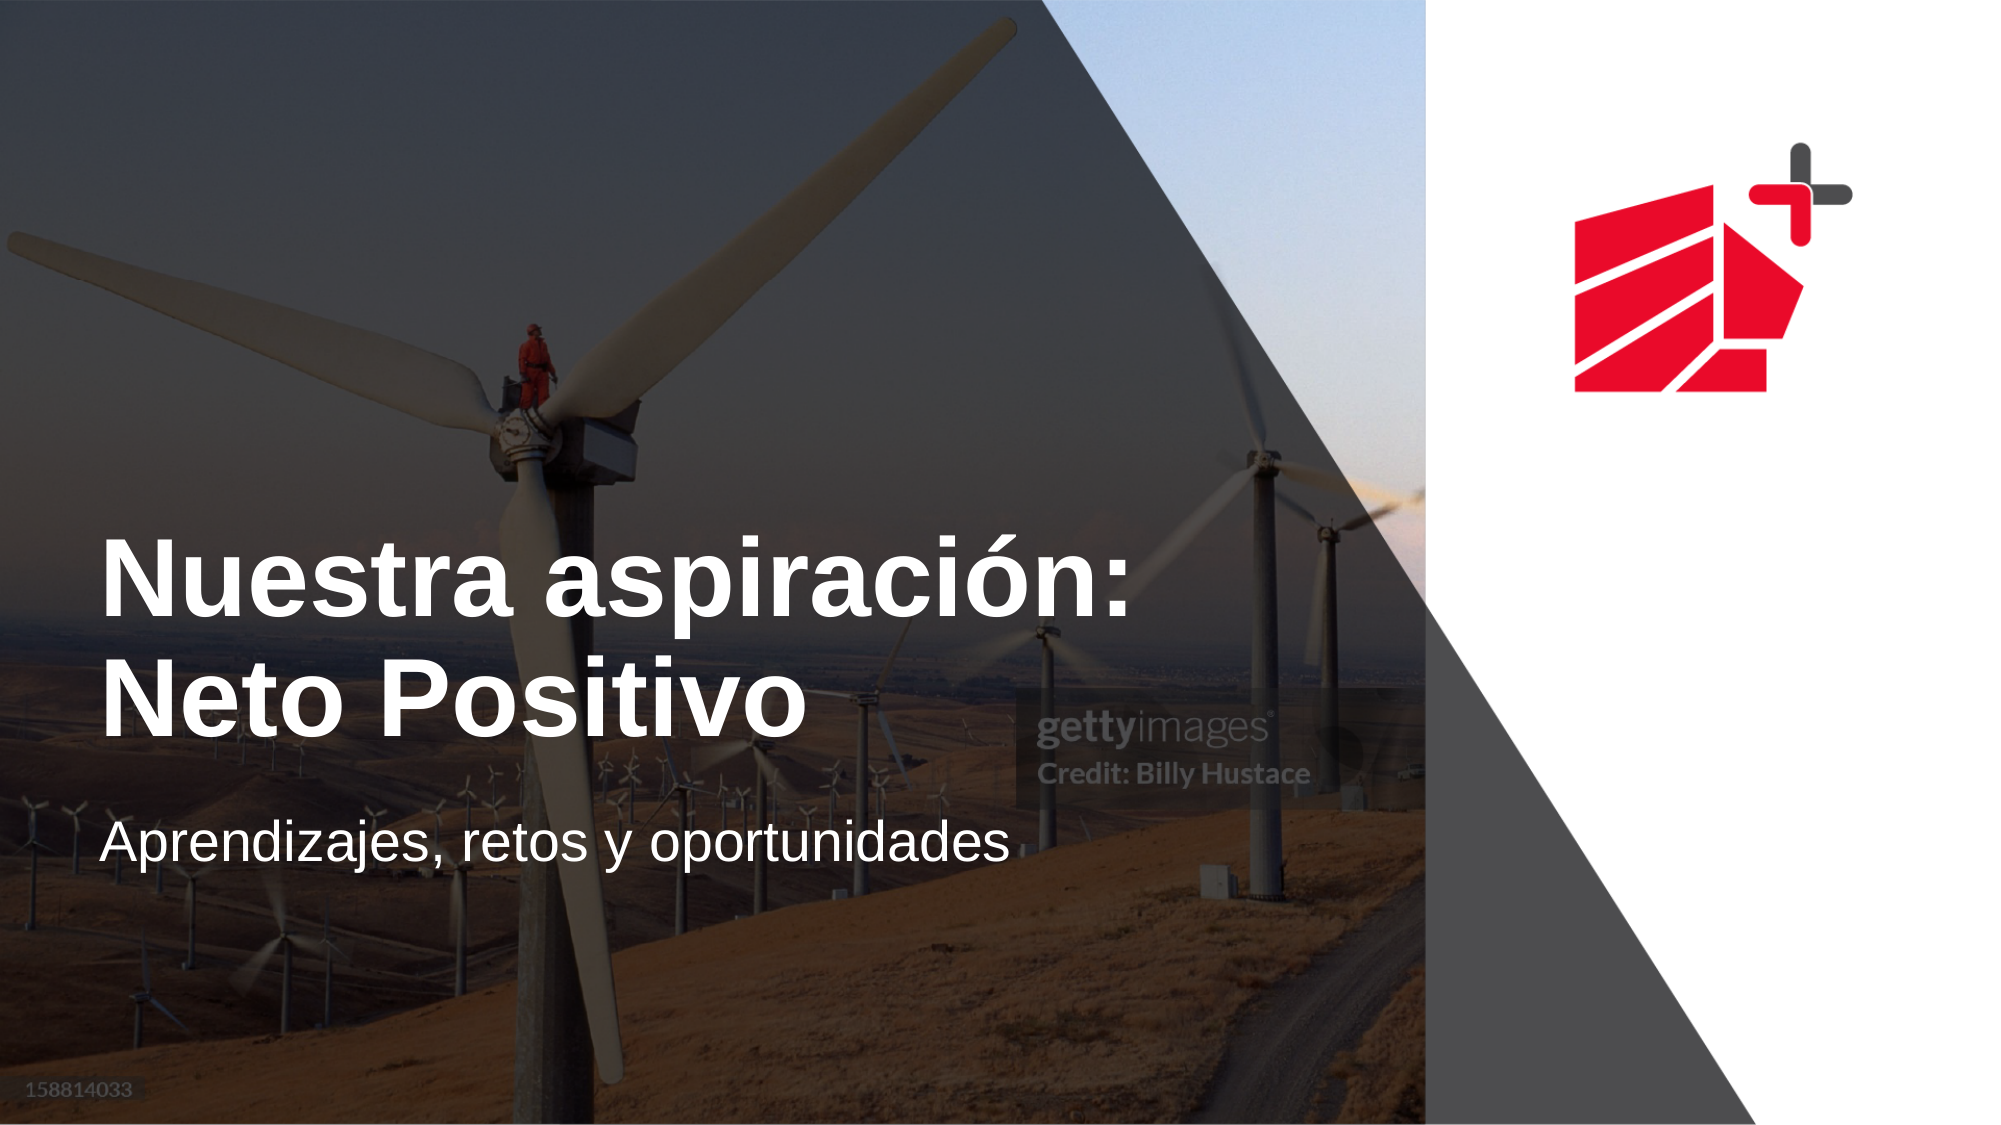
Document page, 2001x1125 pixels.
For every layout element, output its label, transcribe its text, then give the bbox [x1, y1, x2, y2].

subtitle Aprendizajes, retos y oportunidades [84, 804, 1585, 882]
picture [0, 0, 2001, 1125]
title Nuestra aspiración: Neto Positivo [84, 484, 1188, 769]
